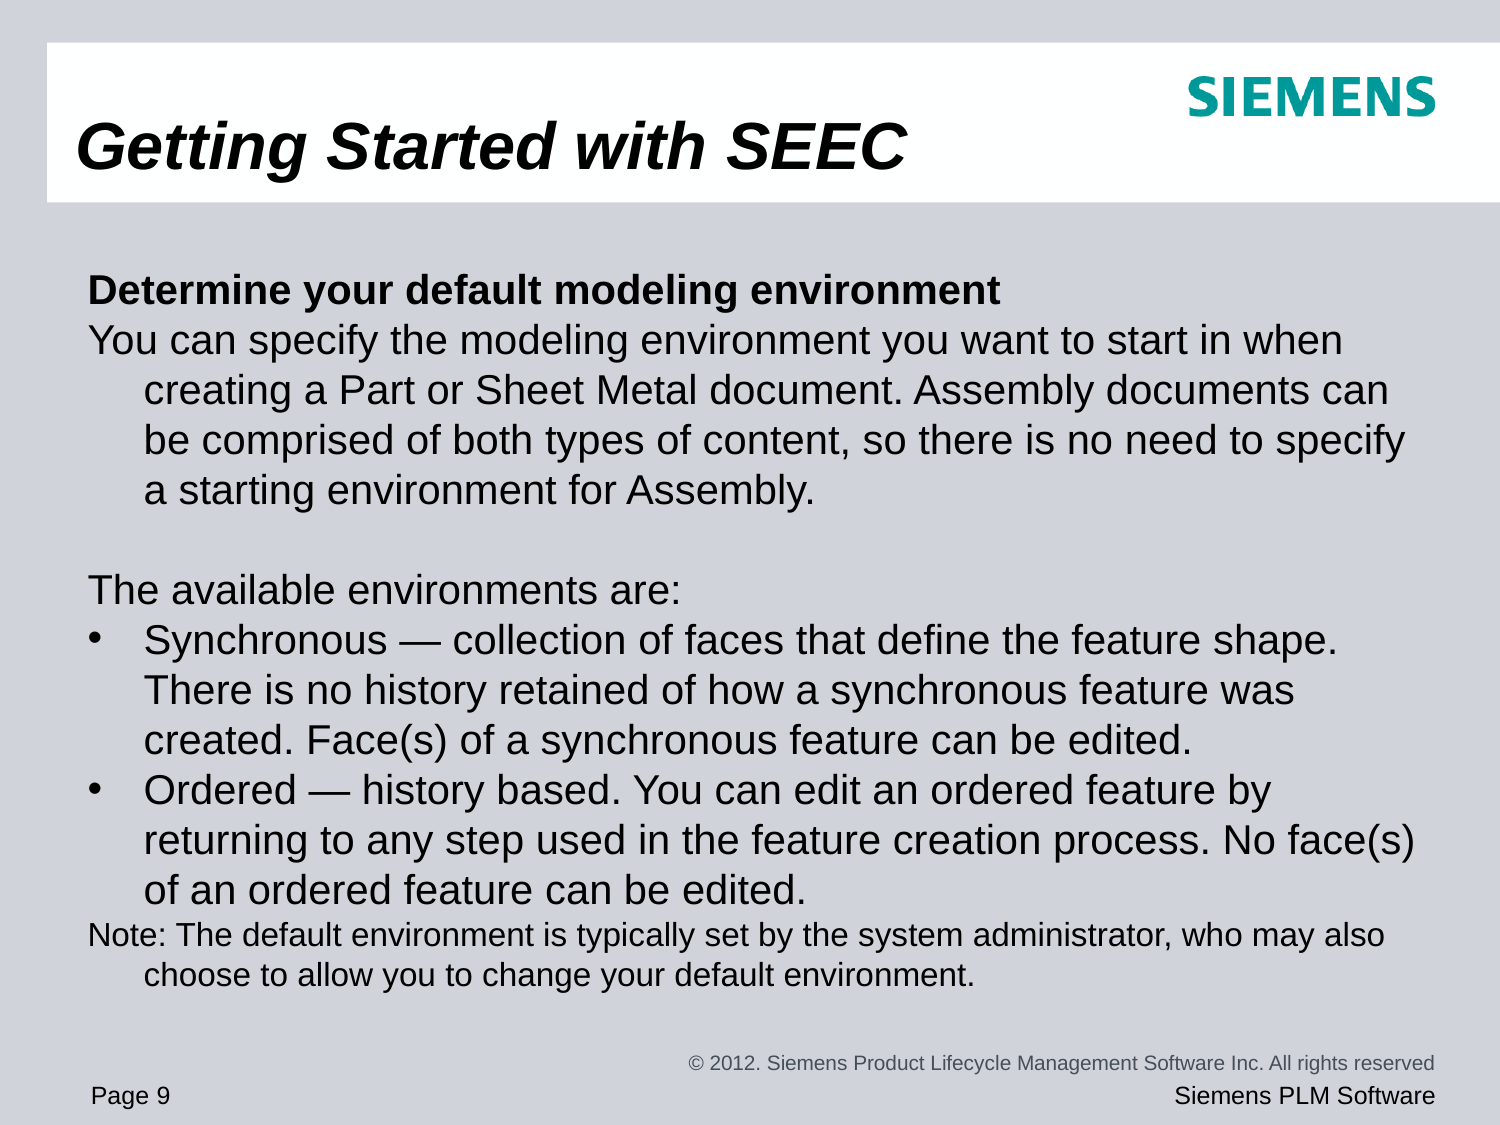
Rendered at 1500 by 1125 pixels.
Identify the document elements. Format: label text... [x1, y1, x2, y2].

list Determine your default modeling environment You can specify the modeling environment you want to start in when creating a Part or Sheet Metal document. Assembly documents can be comprised of both types of content, so there is no need to specify a starting environment for Assembly. The available environments are: Synchronous — collection of faces that define the feature shape. There is no history retained of how a synchronous feature was created. Face(s) of a synchronous feature can be edited. Ordered — history based. You can edit an ordered feature by returning to any step used in the feature creation process. No face(s) of an ordered feature can be edited. Note: The default environment is typically set by the system administrator, who may also choose to allow you to change your default environment. [87, 262, 1438, 1013]
title Getting Started with SEEC [74, 49, 1095, 183]
picture [1181, 69, 1444, 123]
